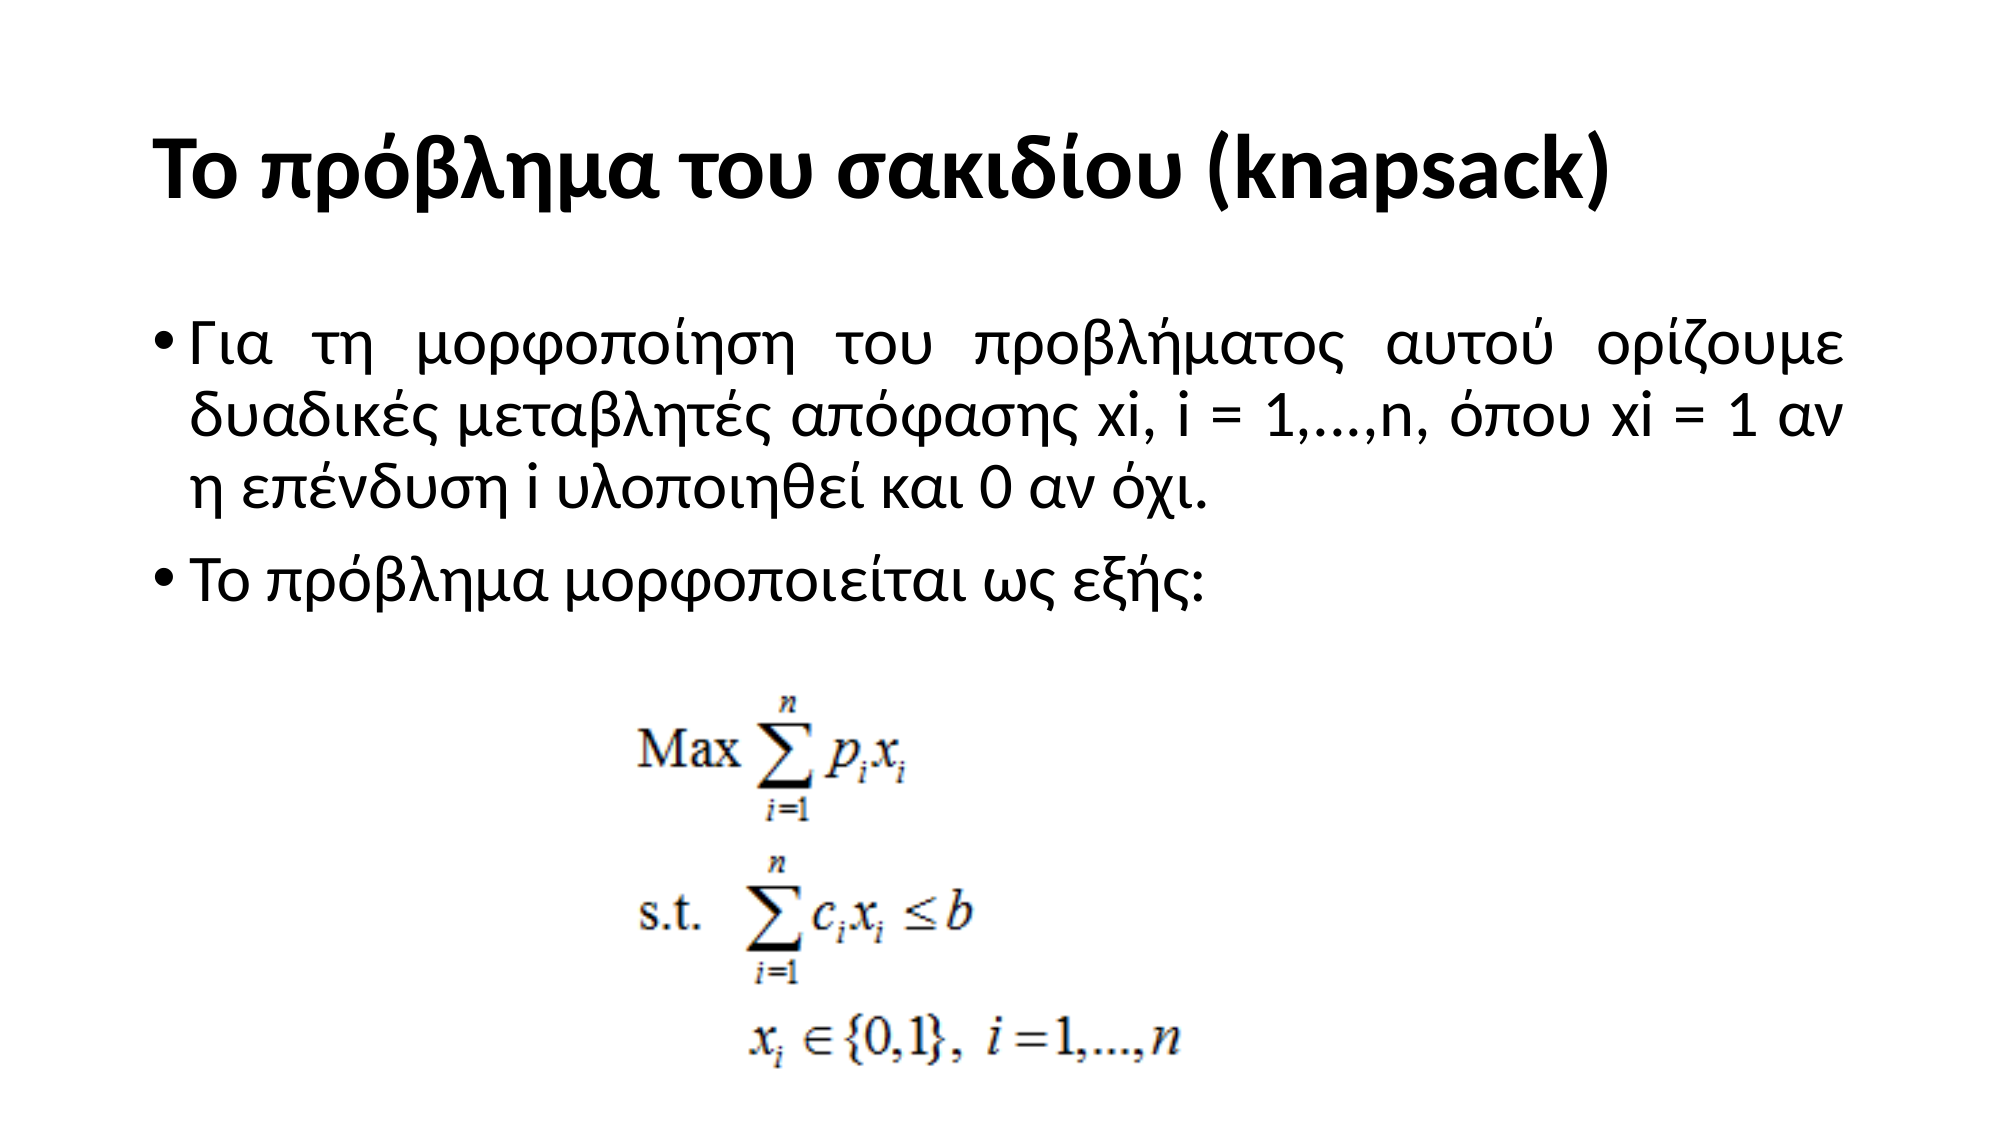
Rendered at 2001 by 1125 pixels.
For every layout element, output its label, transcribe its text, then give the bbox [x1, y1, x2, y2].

picture [594, 656, 1241, 1103]
list Για τη μορφοποίηση του προβλήματος αυτού ορίζουμε δυαδικές μεταβλητές απόφασης xi, i = 1,...,n, όπου xi = 1 αν η επένδυση i υλοποιηθεί και 0 αν όχι. Το πρόβλημα μορφοποιείται ως εξής: [137, 299, 1863, 1014]
title Το πρόβλημα του σακιδίου (knapsack) [137, 59, 1863, 278]
